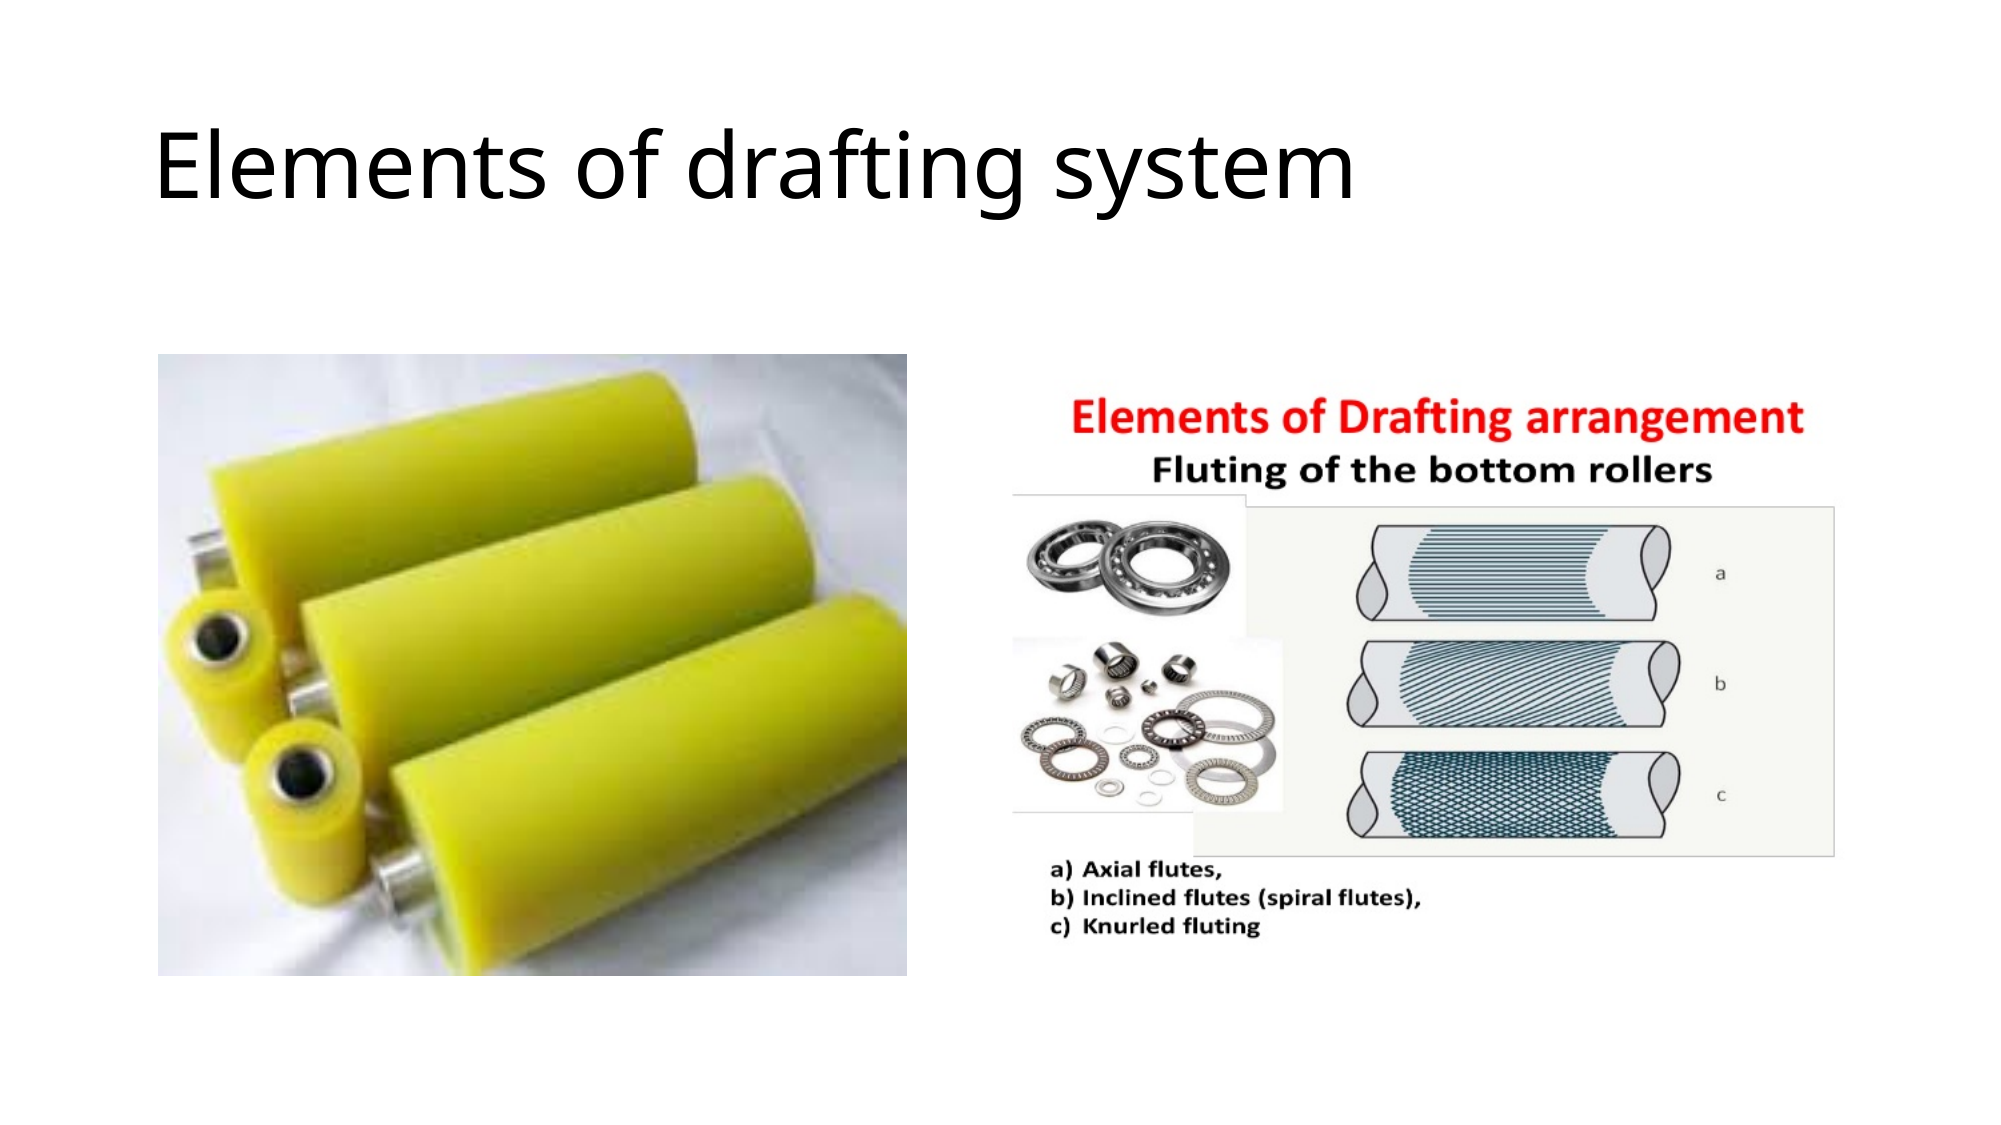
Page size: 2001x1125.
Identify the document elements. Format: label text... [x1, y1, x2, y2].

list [1012, 337, 1863, 976]
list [158, 354, 907, 976]
title Elements of drafting system [137, 59, 1863, 278]
